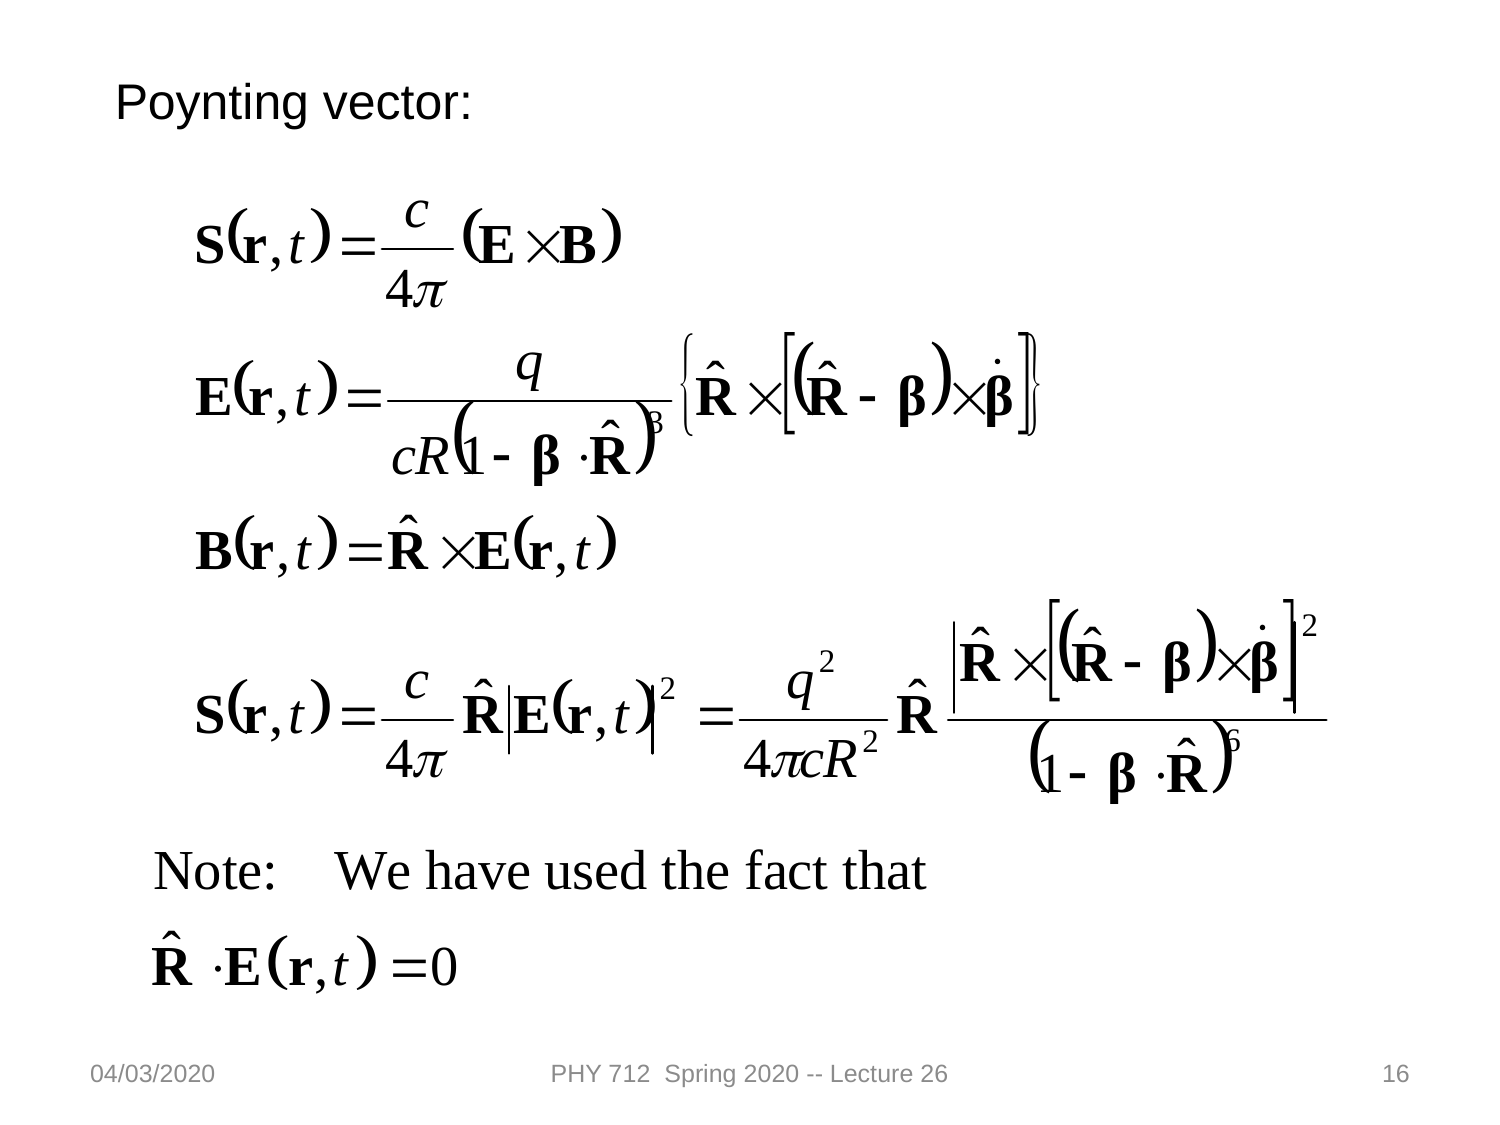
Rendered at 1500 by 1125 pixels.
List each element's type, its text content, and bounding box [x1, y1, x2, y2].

footer PHY 712 Spring 2020 -- Lecture 26 [512, 1042, 988, 1103]
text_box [187, 174, 1337, 815]
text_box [142, 837, 953, 1017]
slide_number 16 [1074, 1042, 1425, 1103]
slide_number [75, 1042, 425, 1103]
text_box Poynting vector: [99, 62, 1263, 138]
